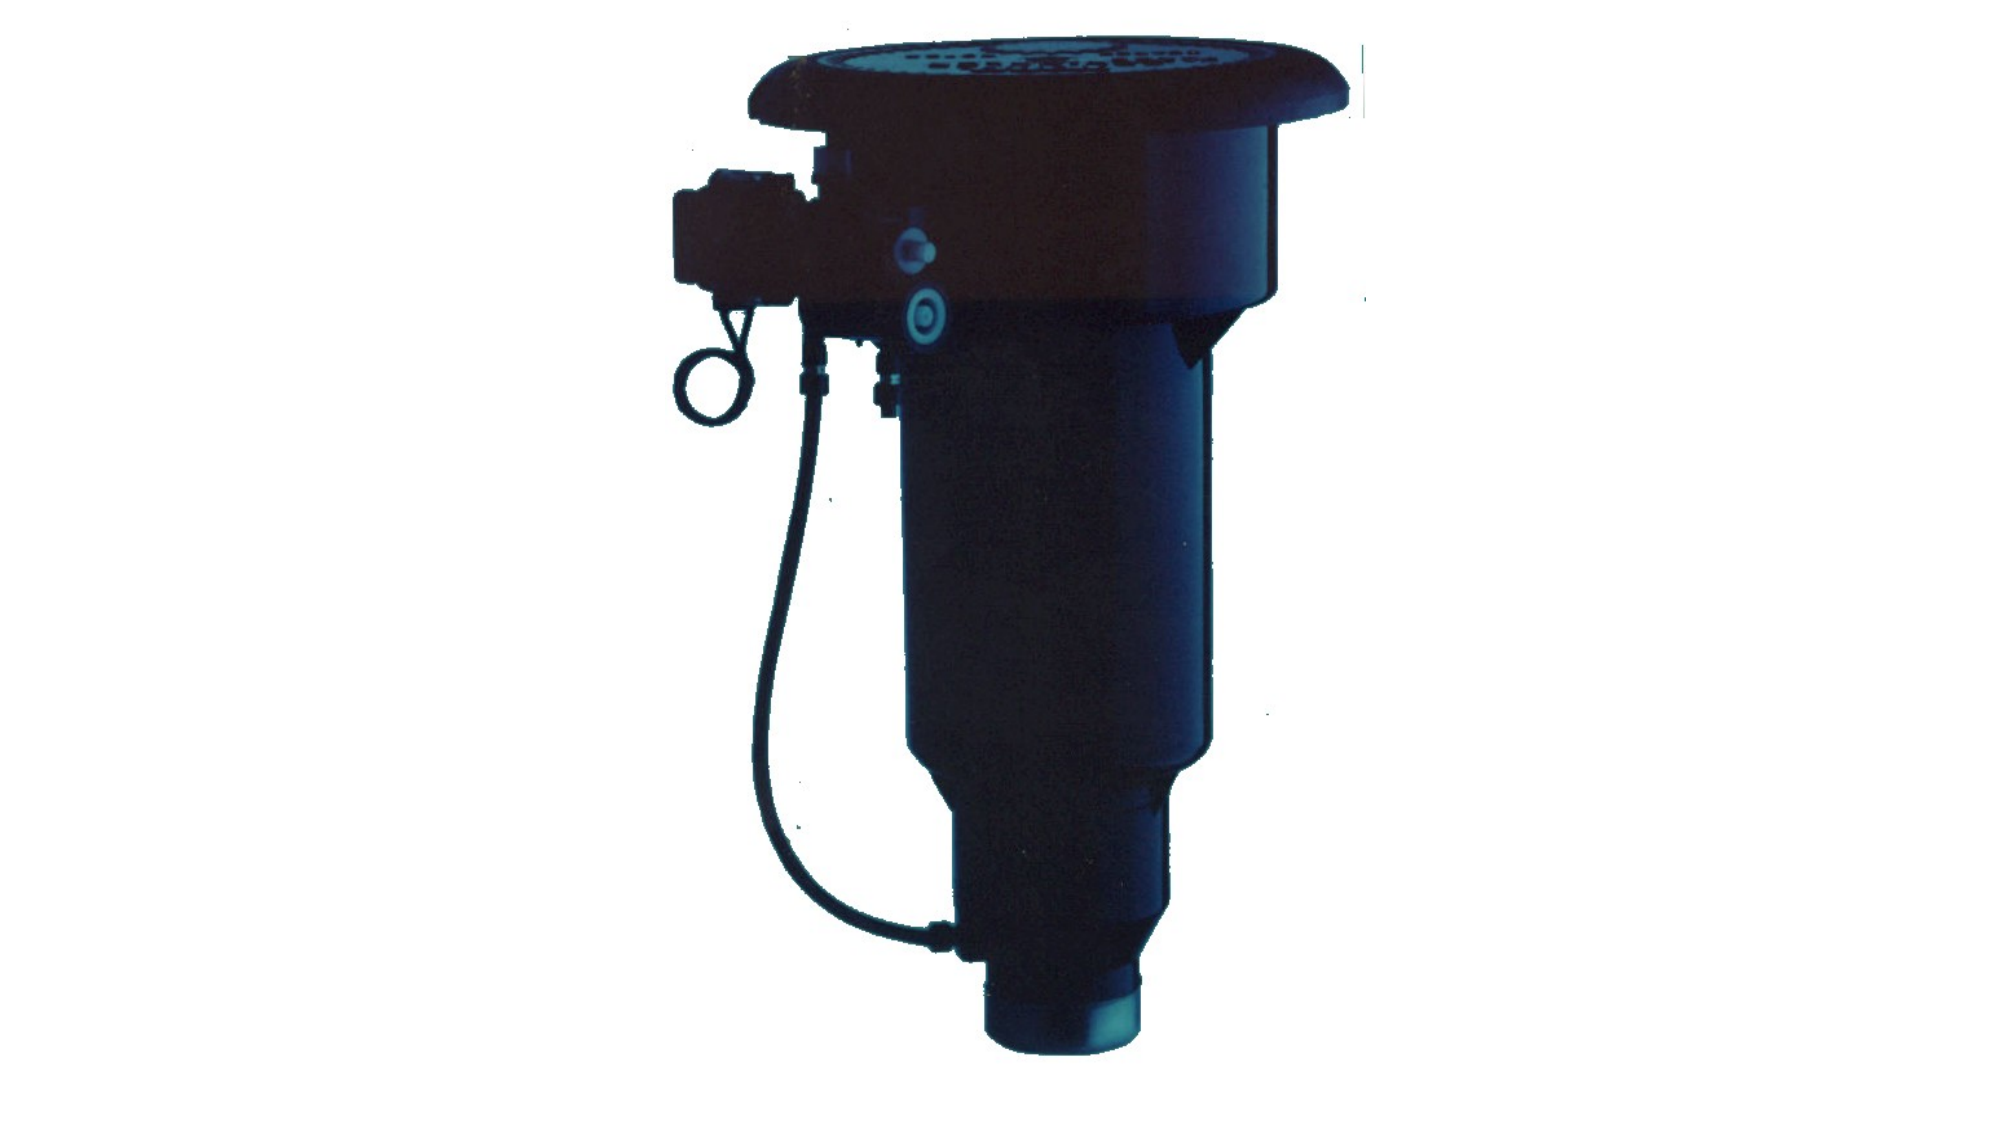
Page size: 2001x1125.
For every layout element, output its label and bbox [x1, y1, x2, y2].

list [665, 0, 1366, 1125]
